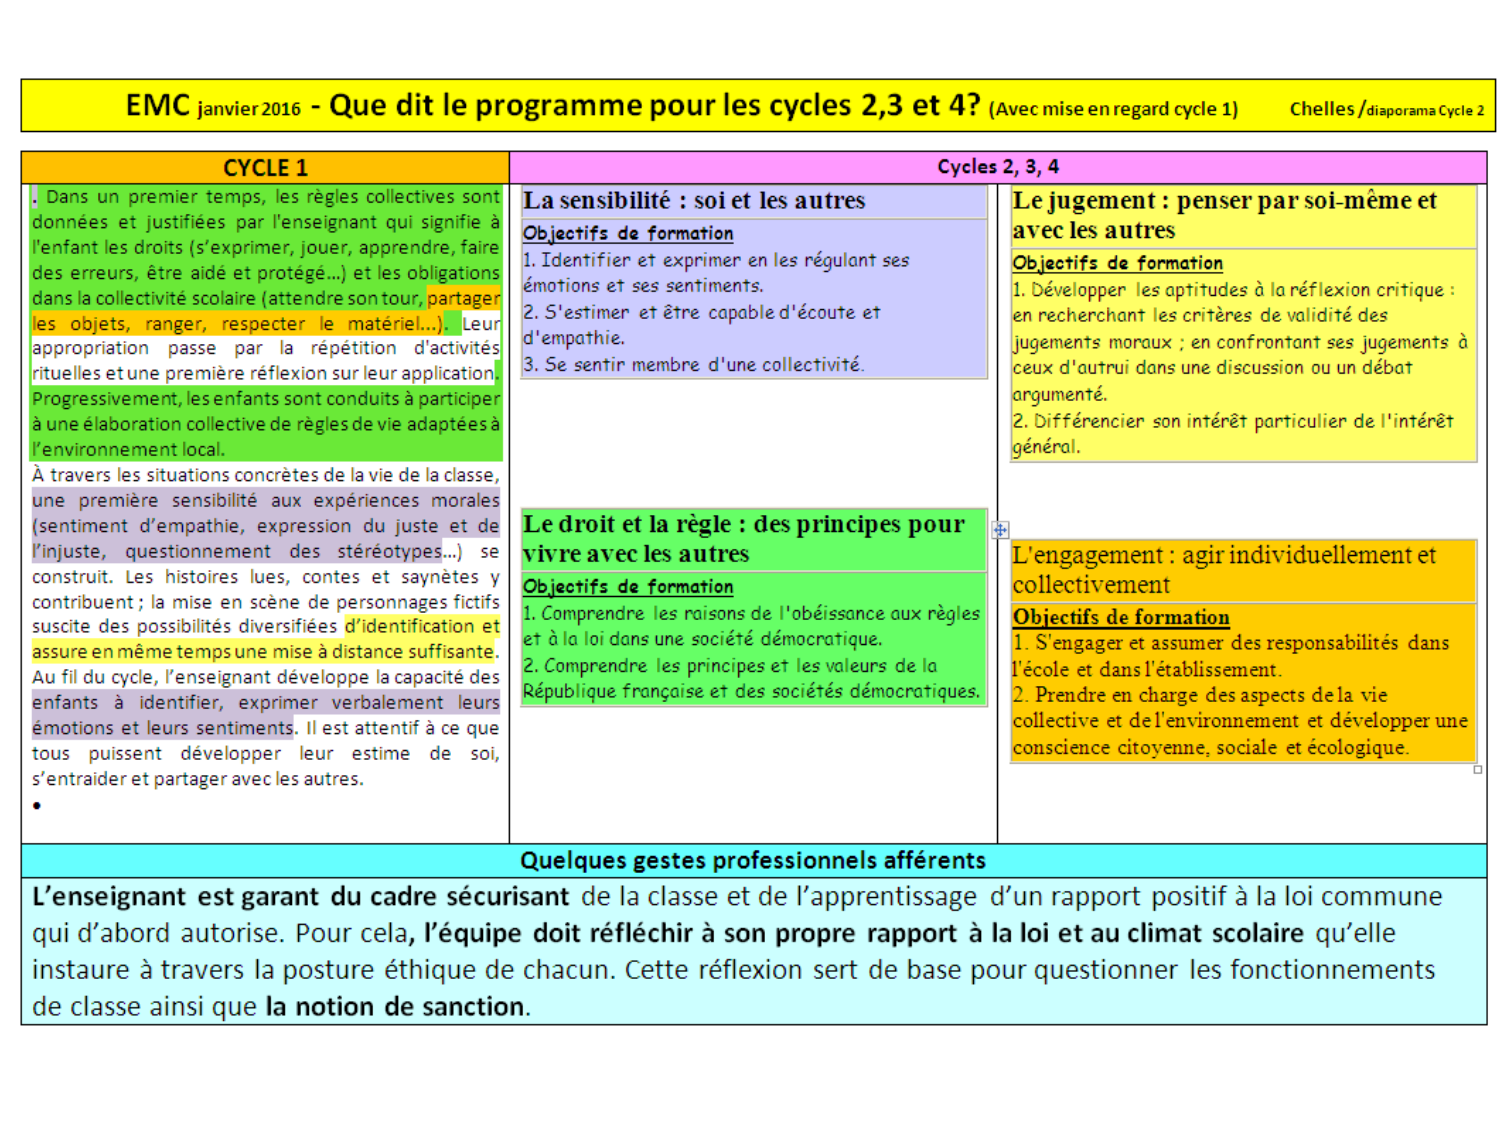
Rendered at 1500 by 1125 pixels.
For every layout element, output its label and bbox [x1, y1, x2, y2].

picture [8, 65, 1500, 1045]
